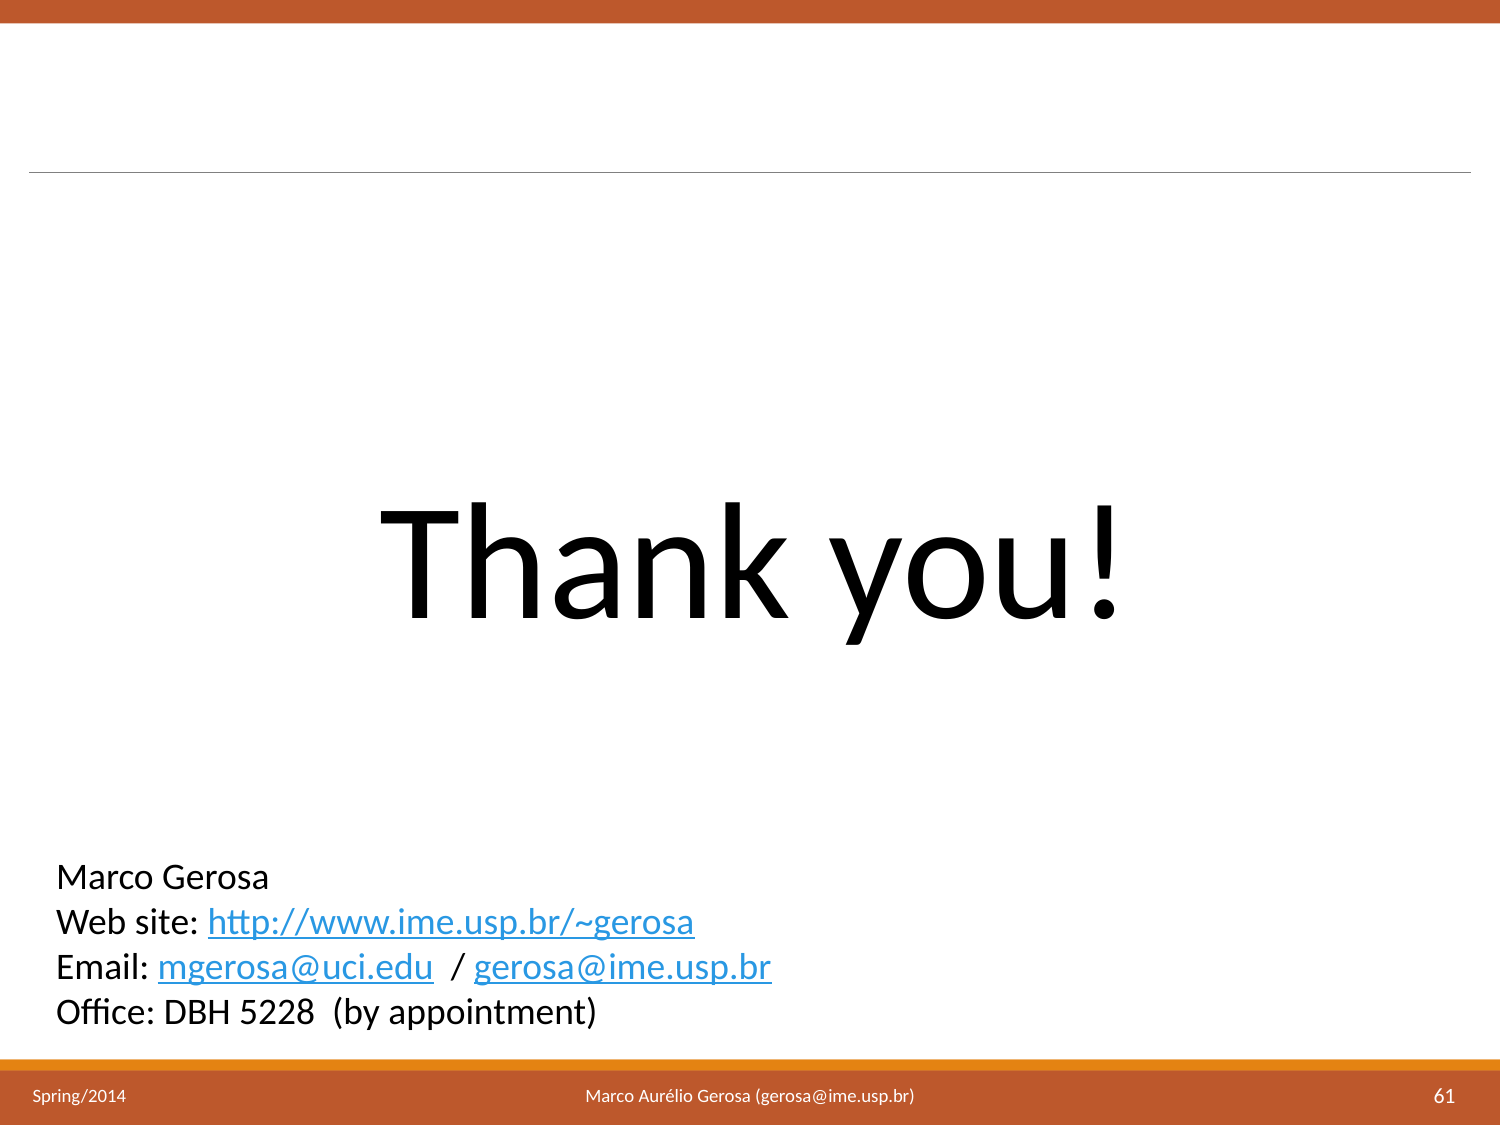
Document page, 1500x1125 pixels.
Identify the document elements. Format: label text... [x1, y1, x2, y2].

footer Marco Aurélio Gerosa (gerosa@ime.usp.br) [453, 1070, 1047, 1120]
text_box Marco Gerosa Web site: http://www.ime.usp.br/~gerosa Email: mgerosa@uci.edu / gerosa@ime.usp.br Office: DBH 5228 (by appointment) [41, 844, 792, 1040]
slide_number 61 [1309, 1072, 1471, 1118]
slide_number Spring/2014 [17, 1072, 322, 1118]
text_box Thank you! [41, 444, 1471, 809]
